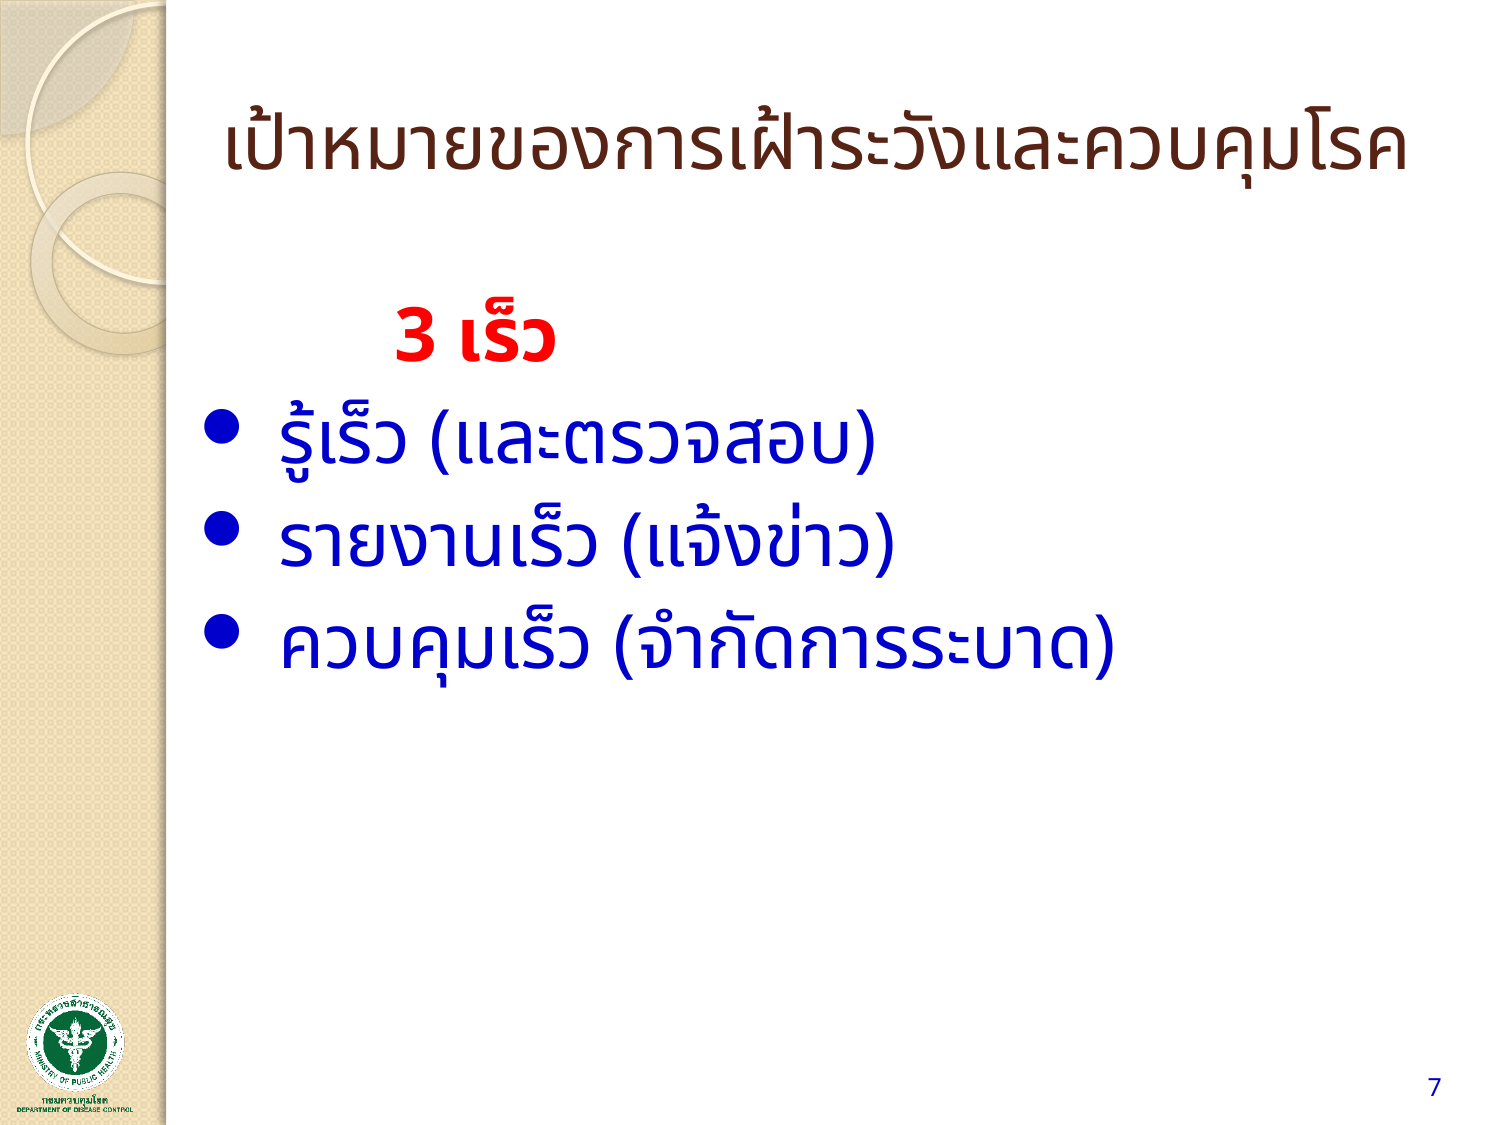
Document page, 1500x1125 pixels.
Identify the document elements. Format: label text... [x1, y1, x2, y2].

slide_number 7 [1413, 1034, 1488, 1113]
picture [17, 993, 133, 1112]
title เป้าหมายของการเฝ้าระวังและควบคุมโรค [206, 45, 1459, 233]
list 3 เร็ว รู้เร็ว (และตรวจสอบ) รายงานเร็ว (แจ้งข่าว) ควบคุมเร็ว (จำกัดการระบาด) [171, 278, 1424, 1078]
